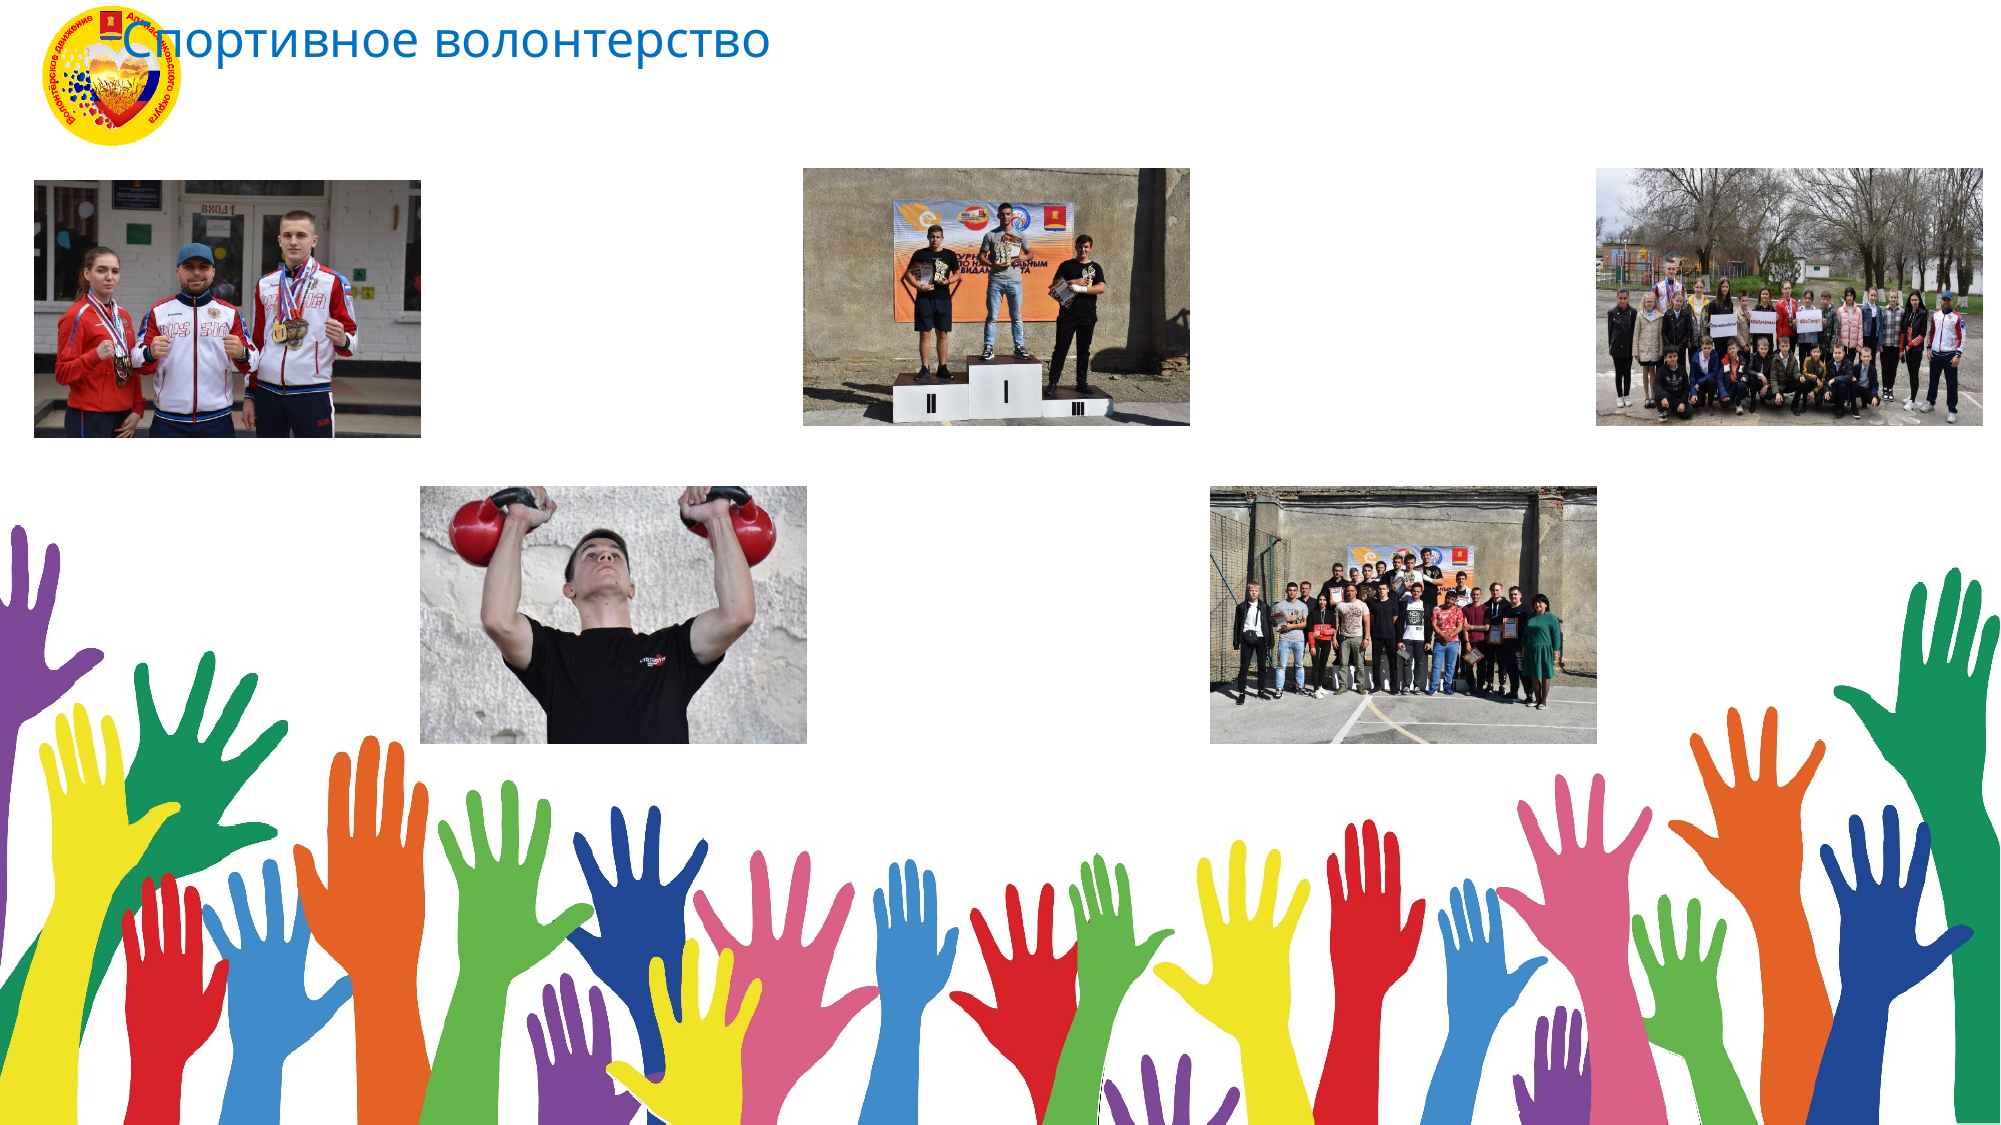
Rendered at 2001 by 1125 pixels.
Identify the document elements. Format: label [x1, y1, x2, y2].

picture [420, 486, 807, 744]
picture [1210, 486, 1597, 744]
list [0, 0, 2000, 1125]
picture [803, 168, 1190, 426]
picture [1596, 168, 1983, 426]
text_box [0, 0, 804, 153]
picture [34, 179, 421, 438]
